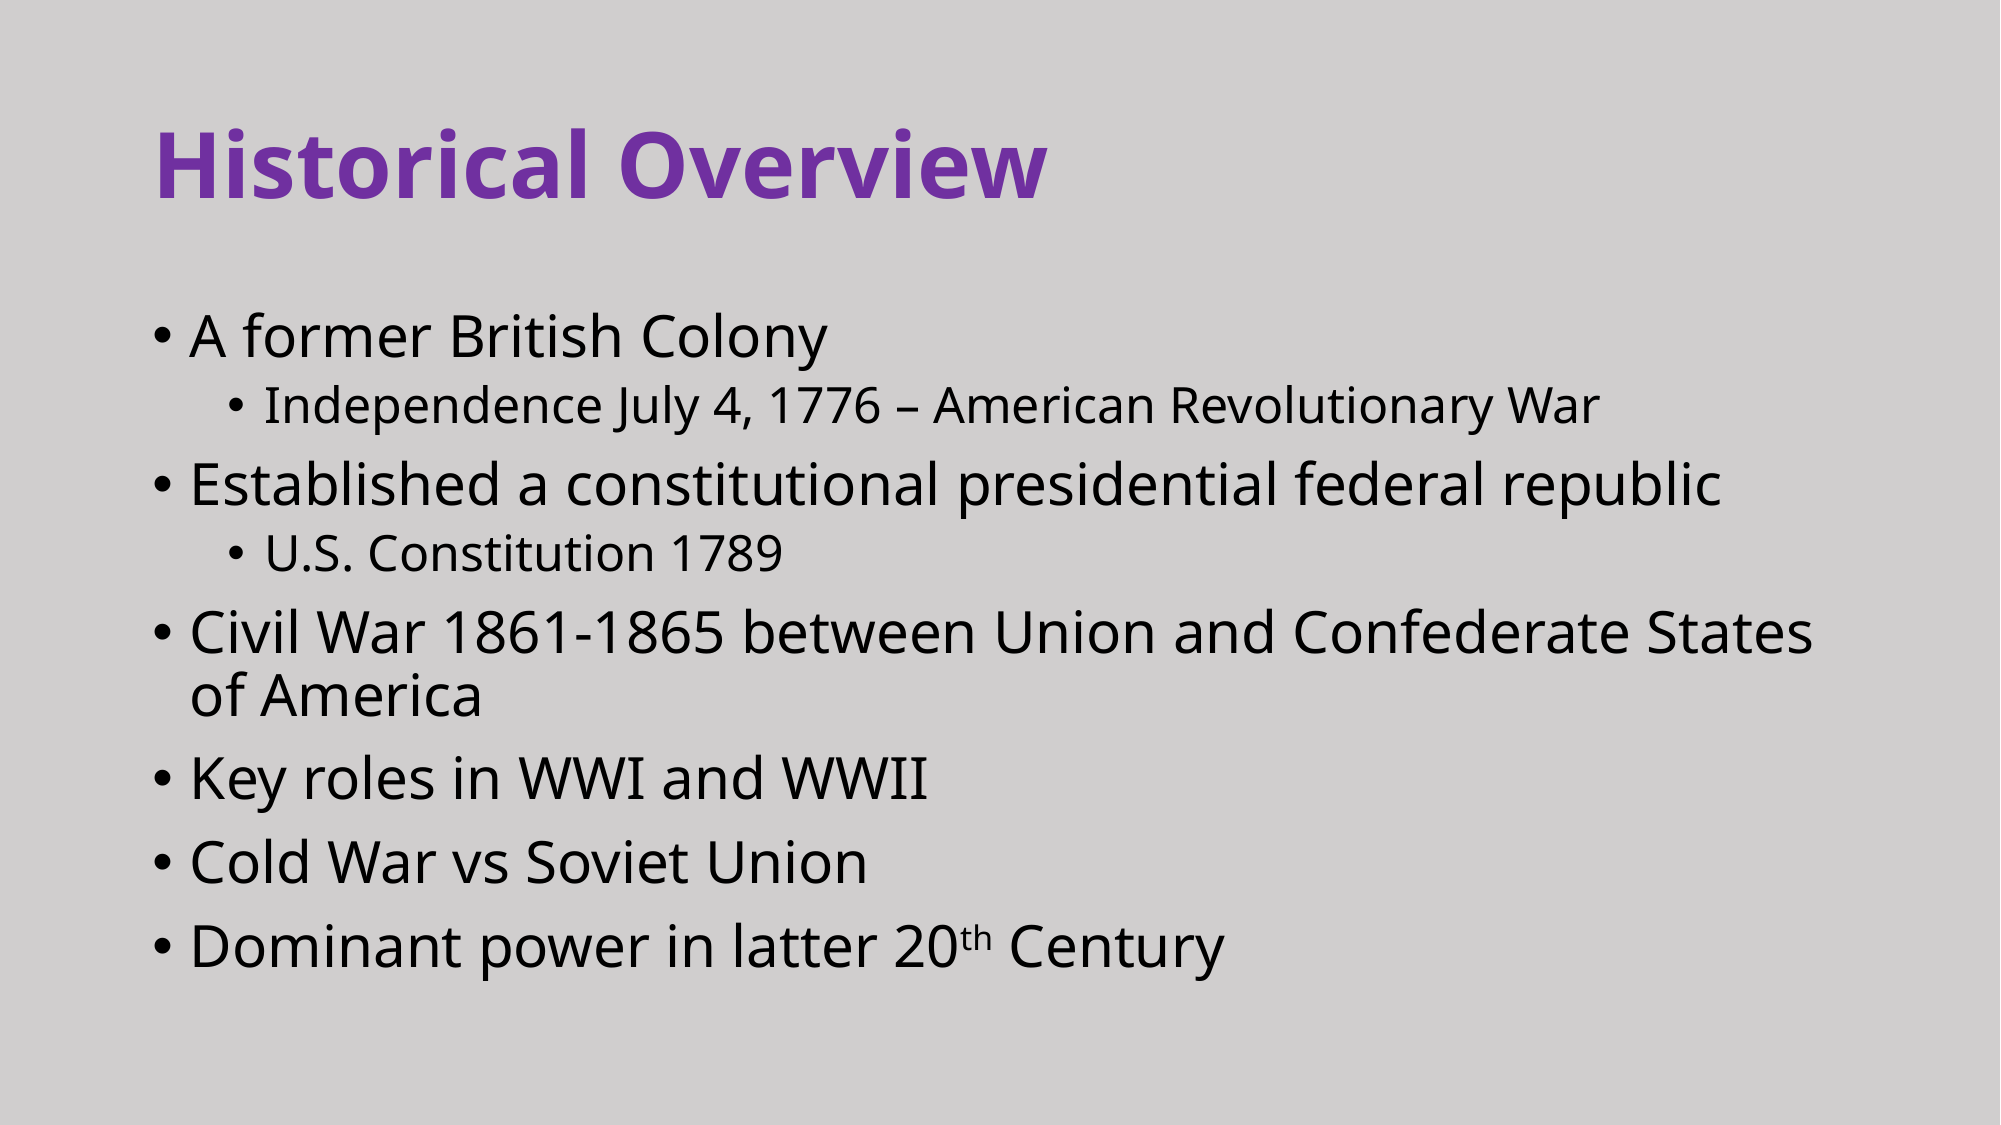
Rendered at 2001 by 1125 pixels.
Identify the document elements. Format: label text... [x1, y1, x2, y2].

list A former British Colony Independence July 4, 1776 – American Revolutionary War Established a constitutional presidential federal republic U.S. Constitution 1789 Civil War 1861-1865 between Union and Confederate States of America Key roles in WWI and WWII Cold War vs Soviet Union Dominant power in latter 20th Century [137, 299, 1863, 1014]
title Historical Overview [137, 59, 1863, 278]
